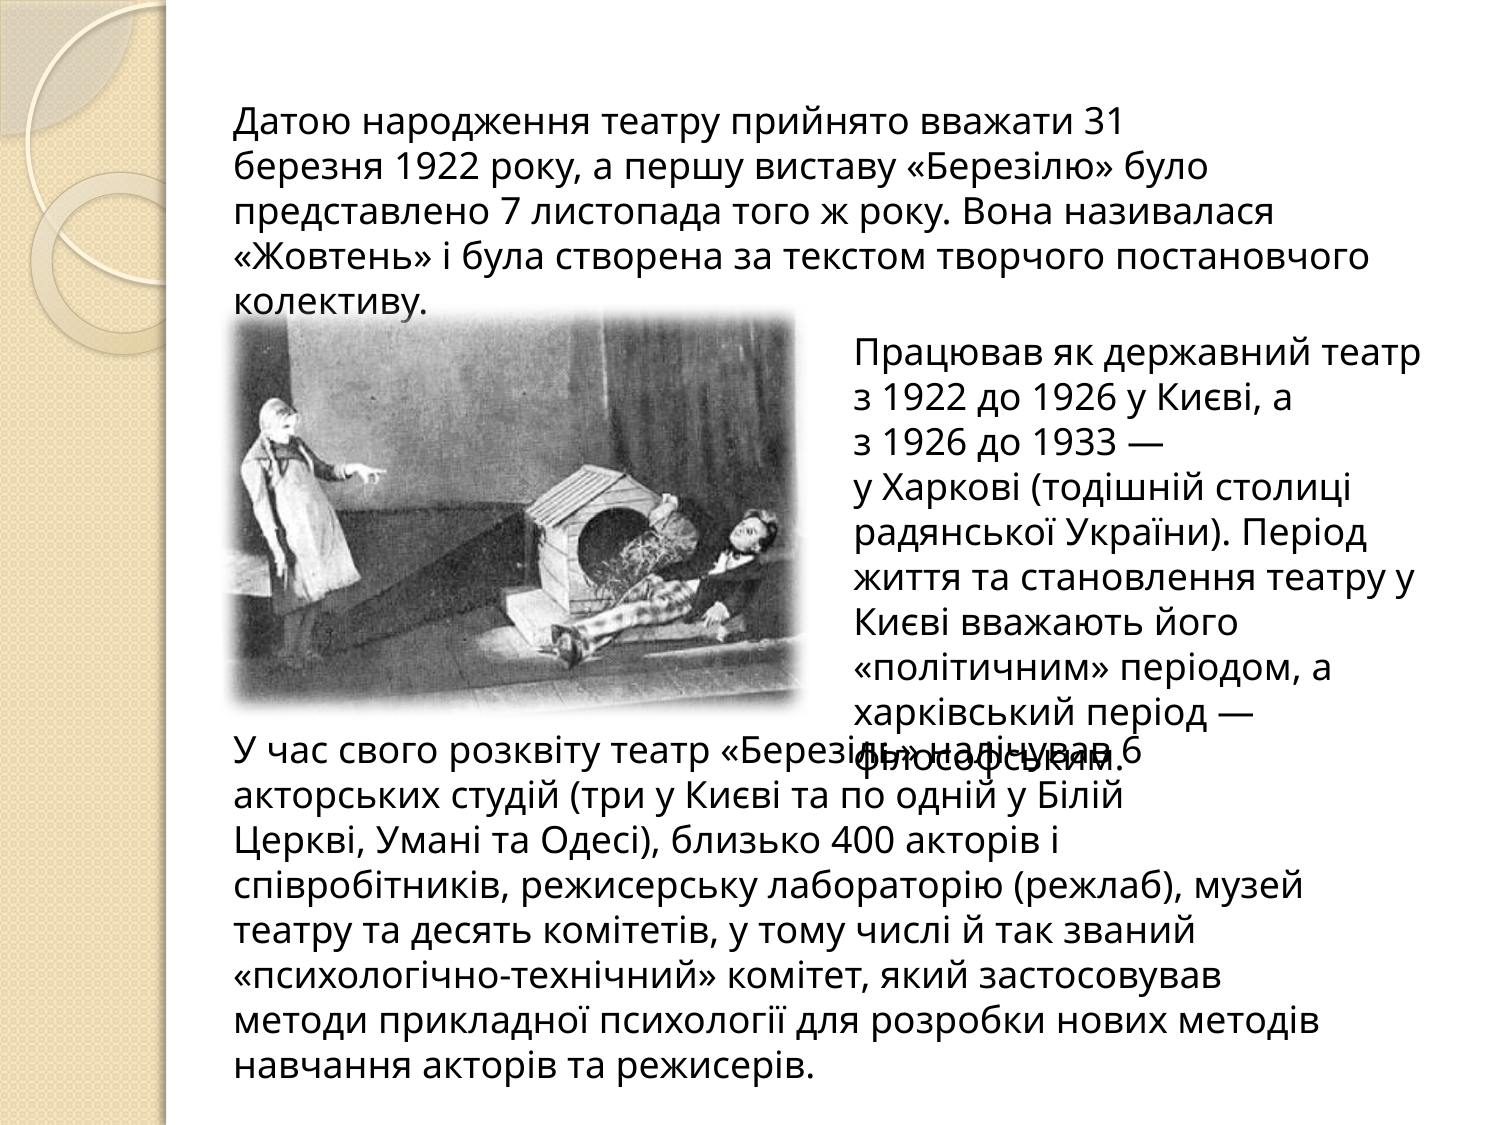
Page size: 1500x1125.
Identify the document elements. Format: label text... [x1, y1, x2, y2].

text_box Датою народження театру прийнято вважати 31 березня 1922 року, а першу виставу «Березілю» було представлено 7 листопада того ж року. Вона називалася «Жовтень» і була створена за текстом творчого постановчого колективу. [218, 89, 1447, 330]
picture [218, 302, 810, 719]
text_box Працював як державний театр з 1922 до 1926 у Києві, а з 1926 до 1933 — у Харкові (тодішній столиці радянської України). Період життя та становлення театру у Києві вважають його «політичним» періодом, а харківський період — філософським. [838, 321, 1495, 786]
text_box У час свого розквіту театр «Березіль» налічував 6 акторських студій (три у Києві та по одній у Білій Церкві, Умані та Одесі), близько 400 акторів і співробітників, режисерську лабораторію (режлаб), музей театру та десять комітетів, у тому числі й так званий «психологічно-технічний» комітет, який застосовував методи прикладної психології для розробки нових методів навчання акторів та режисерів. [218, 718, 1341, 1094]
